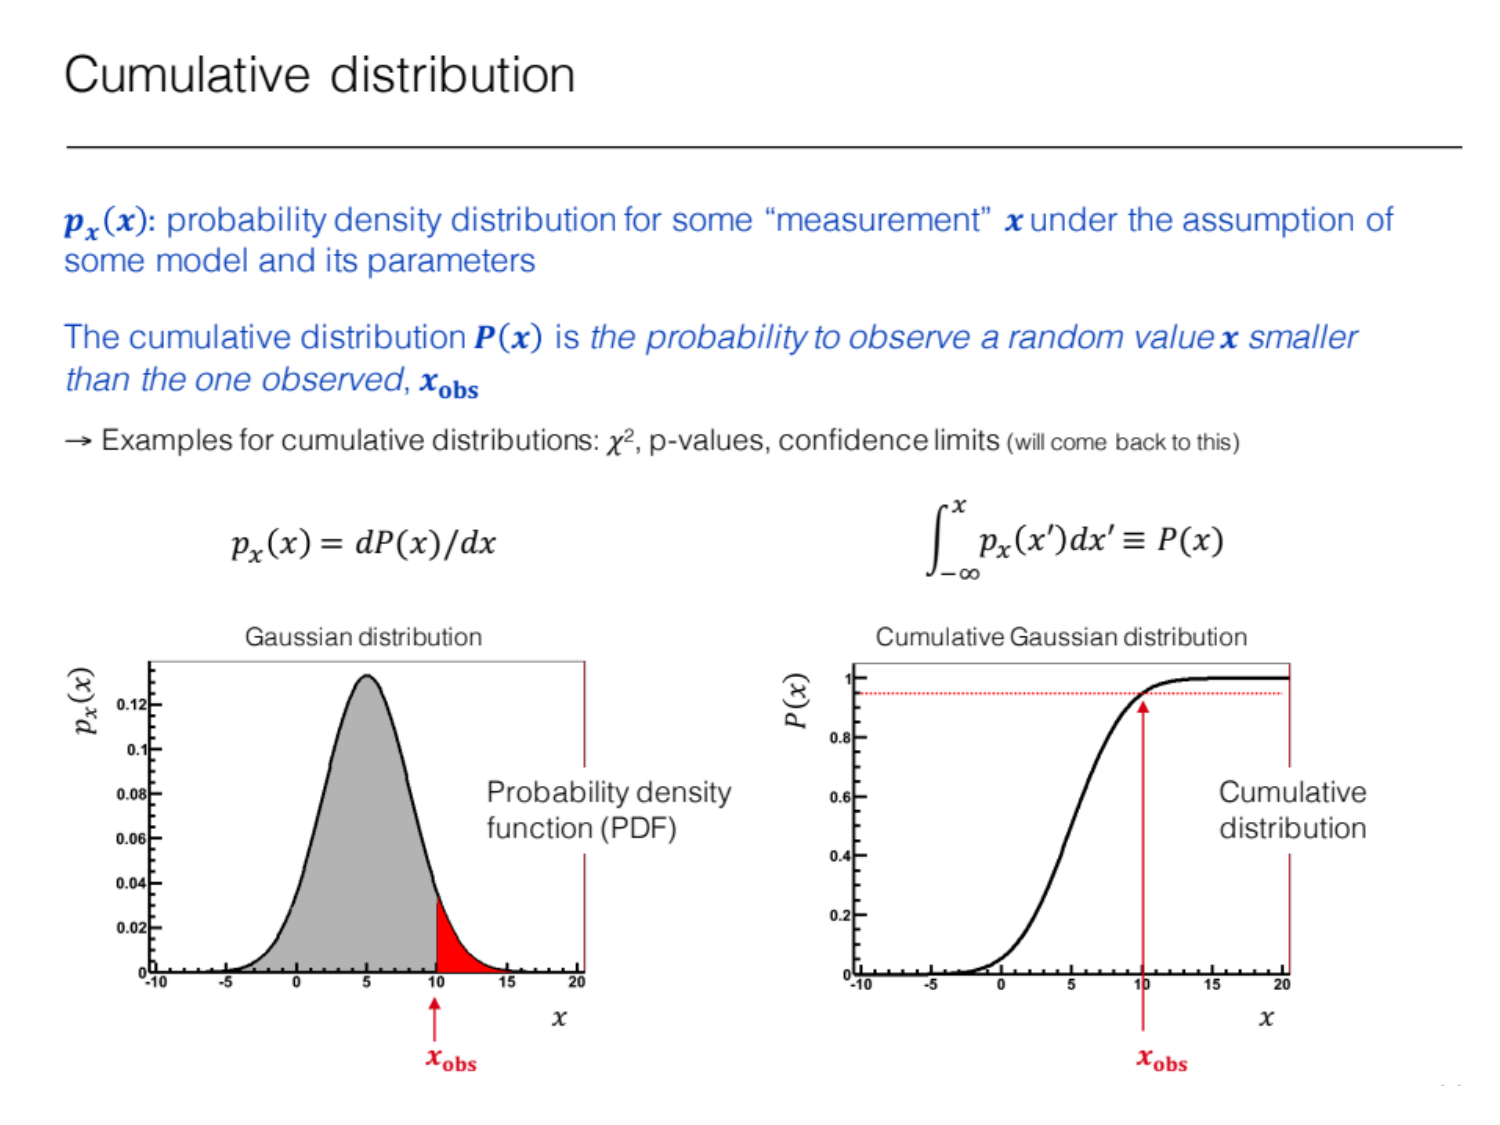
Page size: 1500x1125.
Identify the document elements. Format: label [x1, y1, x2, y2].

picture [37, 37, 1463, 1086]
